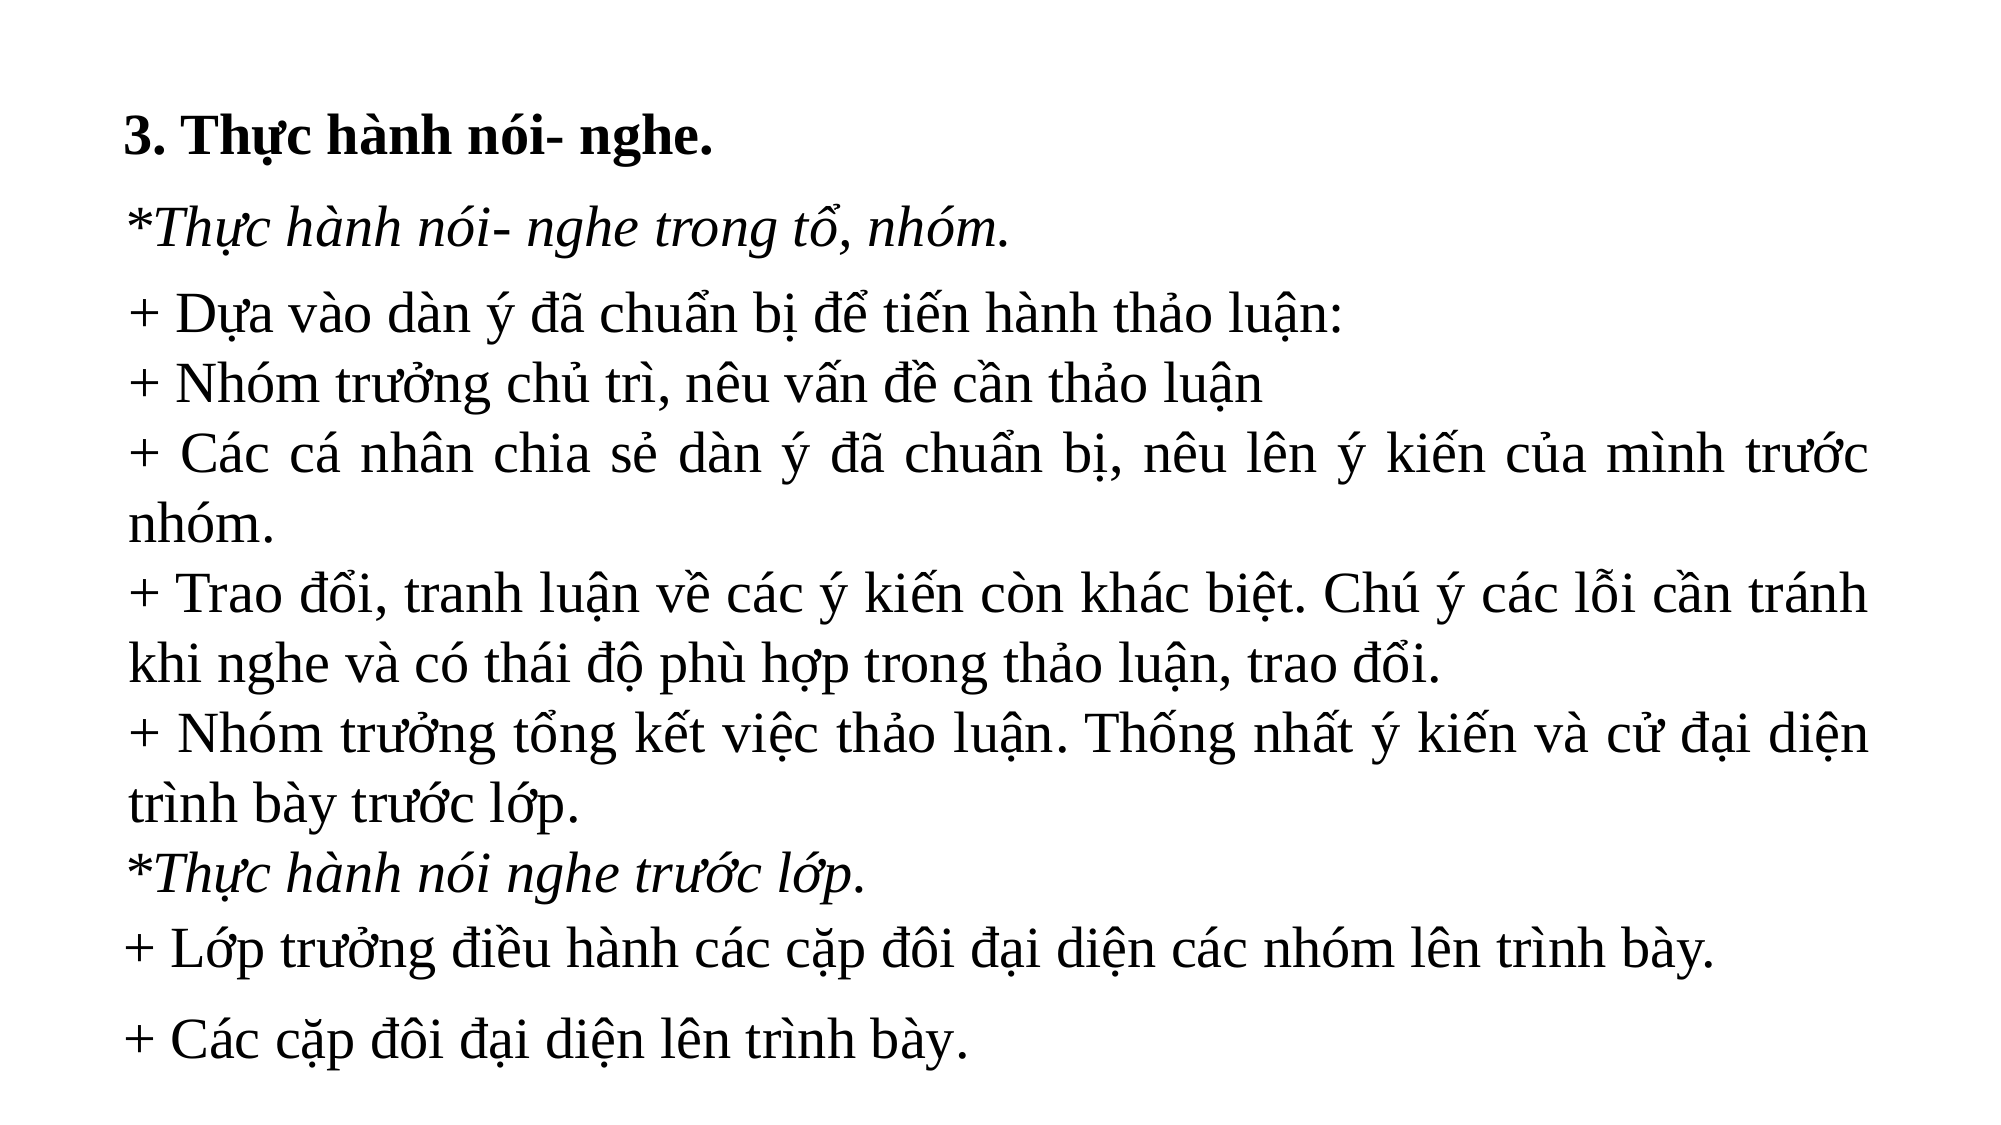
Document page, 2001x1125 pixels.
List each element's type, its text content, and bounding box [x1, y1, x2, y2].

text_box 3. Thực hành nói- nghe. *Thực hành nói- nghe trong tổ, nhóm. + Dựa vào dàn ý đã chuẩn bị để tiến hành thảo luận: + Nhóm trưởng chủ trì, nêu vấn đề cần thảo luận + Các cá nhân chia sẻ dàn ý đã chuẩn bị, nêu lên ý kiến của mình trước nhóm. + Trao đổi, tranh luận về các ý kiến còn khác biệt. Chú ý các lỗi cần tránh khi nghe và có thái độ phù hợp trong thảo luận, trao đổi. + Nhóm trưởng tổng kết việc thảo luận. Thống nhất ý kiến và cử đại diện trình bày trước lớp. *Thực hành nói nghe trước lớp. + Lớp trưởng điều hành các cặp đôi đại diện các nhóm lên trình bày. + Các cặp đôi đại diện lên trình bày. [108, 83, 1890, 1078]
